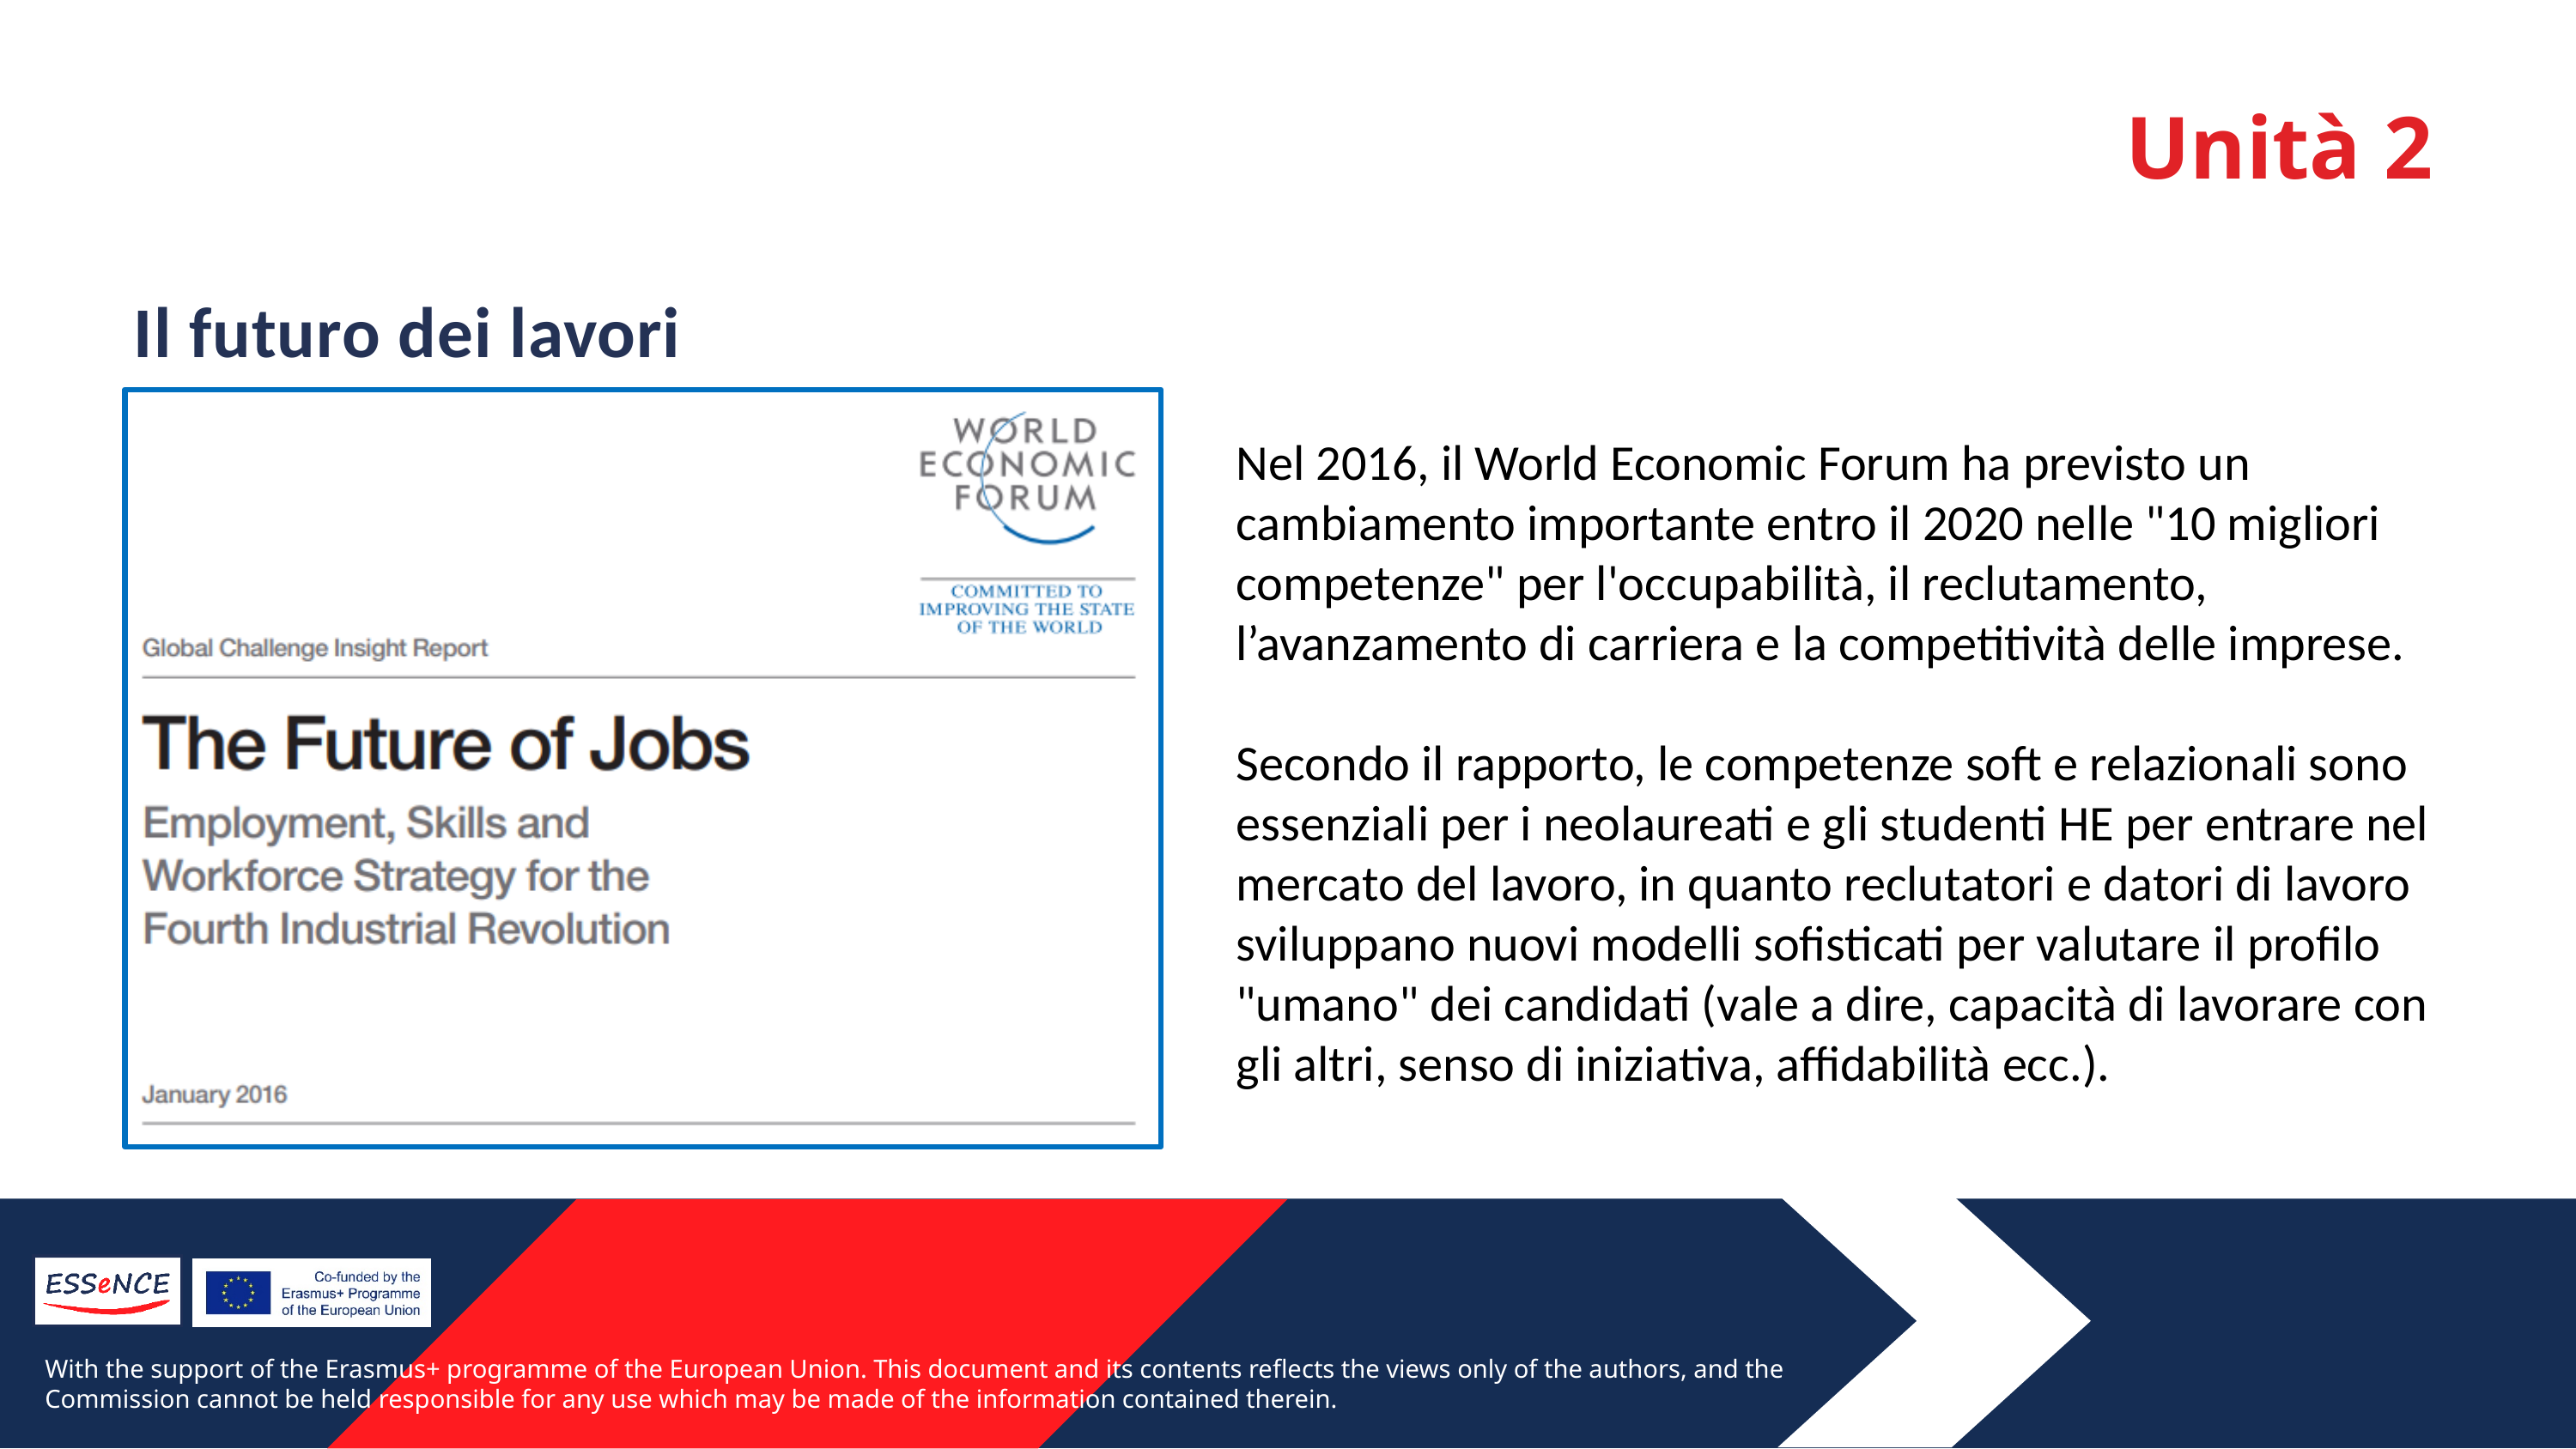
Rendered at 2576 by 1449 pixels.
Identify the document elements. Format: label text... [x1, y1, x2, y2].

text_box Unità 2 [2124, 91, 2515, 197]
text_box With the support of the Erasmus+ programme of the European Union. This document and its contents reflects the views only of the authors, and the Commission cannot be held responsible for any use which may be made of the information contained therein. [32, 1346, 1803, 1420]
picture [32, 1254, 183, 1328]
text_box Il futuro dei lavori [131, 284, 2515, 373]
picture [192, 1258, 431, 1328]
picture [127, 391, 1159, 1145]
text_box Nel 2016, il World Economic Forum ha previsto un cambiamento importante entro il 2020 nelle "10 migliori competenze" per l'occupabilità, il reclutamento, l’avanzamento di carriera e la competitività delle imprese. Secondo il rapporto, le competenze soft e relazionali sono essenziali per i neolaureati e gli studenti HE per entrare nel mercato del lavoro, in quanto reclutatori e datori di lavoro sviluppano nuovi modelli sofisticati per valutare il profilo "umano" dei candidati (vale a dire, capacità di lavorare con gli altri, senso di iniziativa, affidabilità ecc.). [1224, 423, 2490, 1098]
